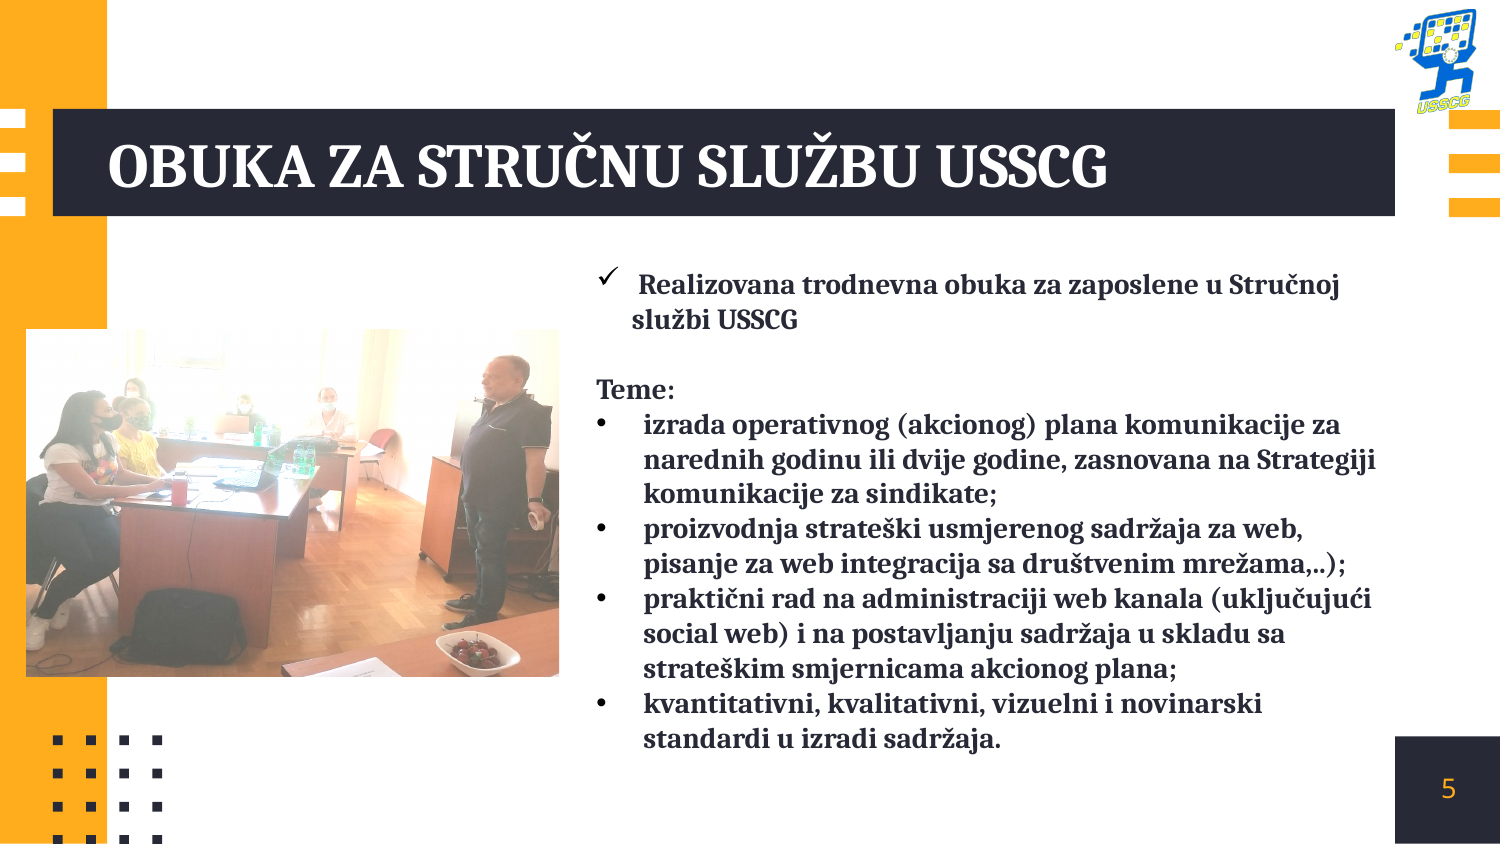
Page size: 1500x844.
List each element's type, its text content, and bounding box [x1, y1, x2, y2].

slide_number 5 [1395, 736, 1500, 844]
picture [1395, 9, 1477, 114]
title OBUKA ZA STRUČNU SLUŽBU USSCG [108, 108, 1396, 217]
picture [25, 329, 560, 677]
text_box Realizovana trodnevna obuka za zaposlene u Stručnoj službi USSCG Teme: izrada operativnog (akcionog) plana komunikacije za narednih godinu ili dvije godine, zasnovana na Strategiji komunikacije za sindikate; proizvodnja strateški usmjerenog sadržaja za web, pisanje za web integracija sa društvenim mrežama,..); praktični rad na administraciji web kanala (uključujući social web) i na postavljanju sadržaja u skladu sa strateškim smjernicama akcionog plana; kvantitativni, kvalitativni, vizuelni i novinarski standardi u izradi sadržaja. [581, 257, 1395, 797]
